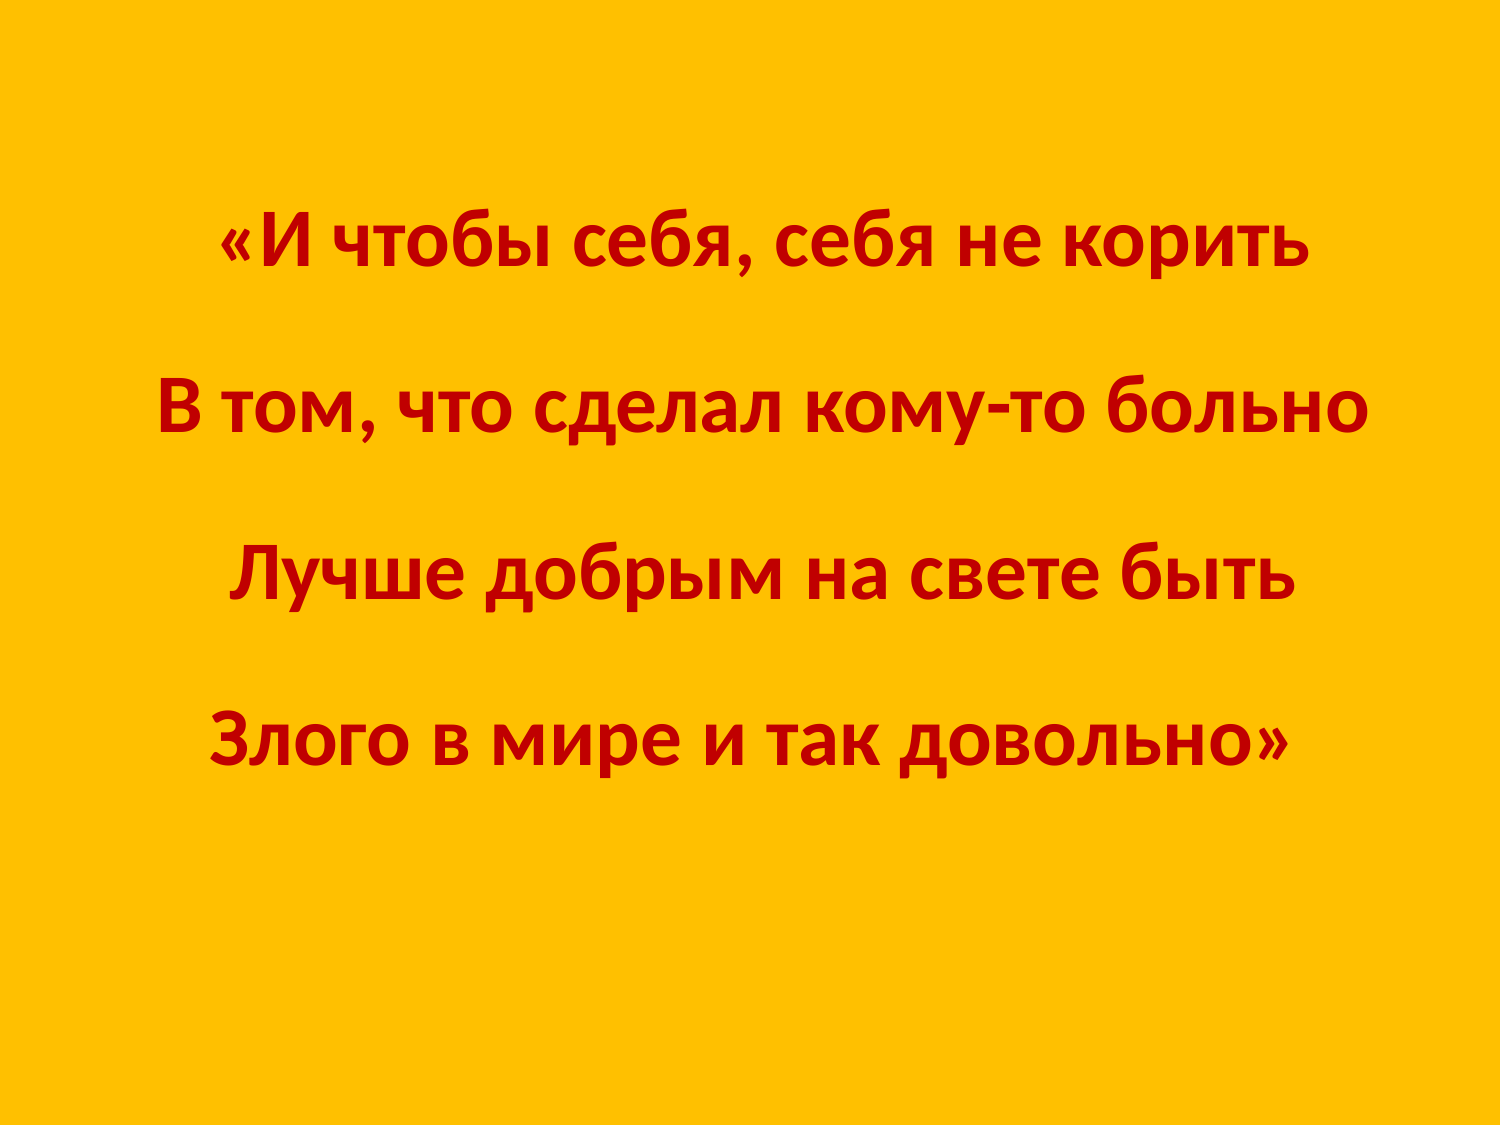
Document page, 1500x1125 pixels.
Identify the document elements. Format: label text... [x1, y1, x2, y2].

list «И чтобы себя, себя не корить В том, что сделал кому-то больно Лучше добрым на свете быть Злого в мире и так довольно» [88, 125, 1439, 823]
